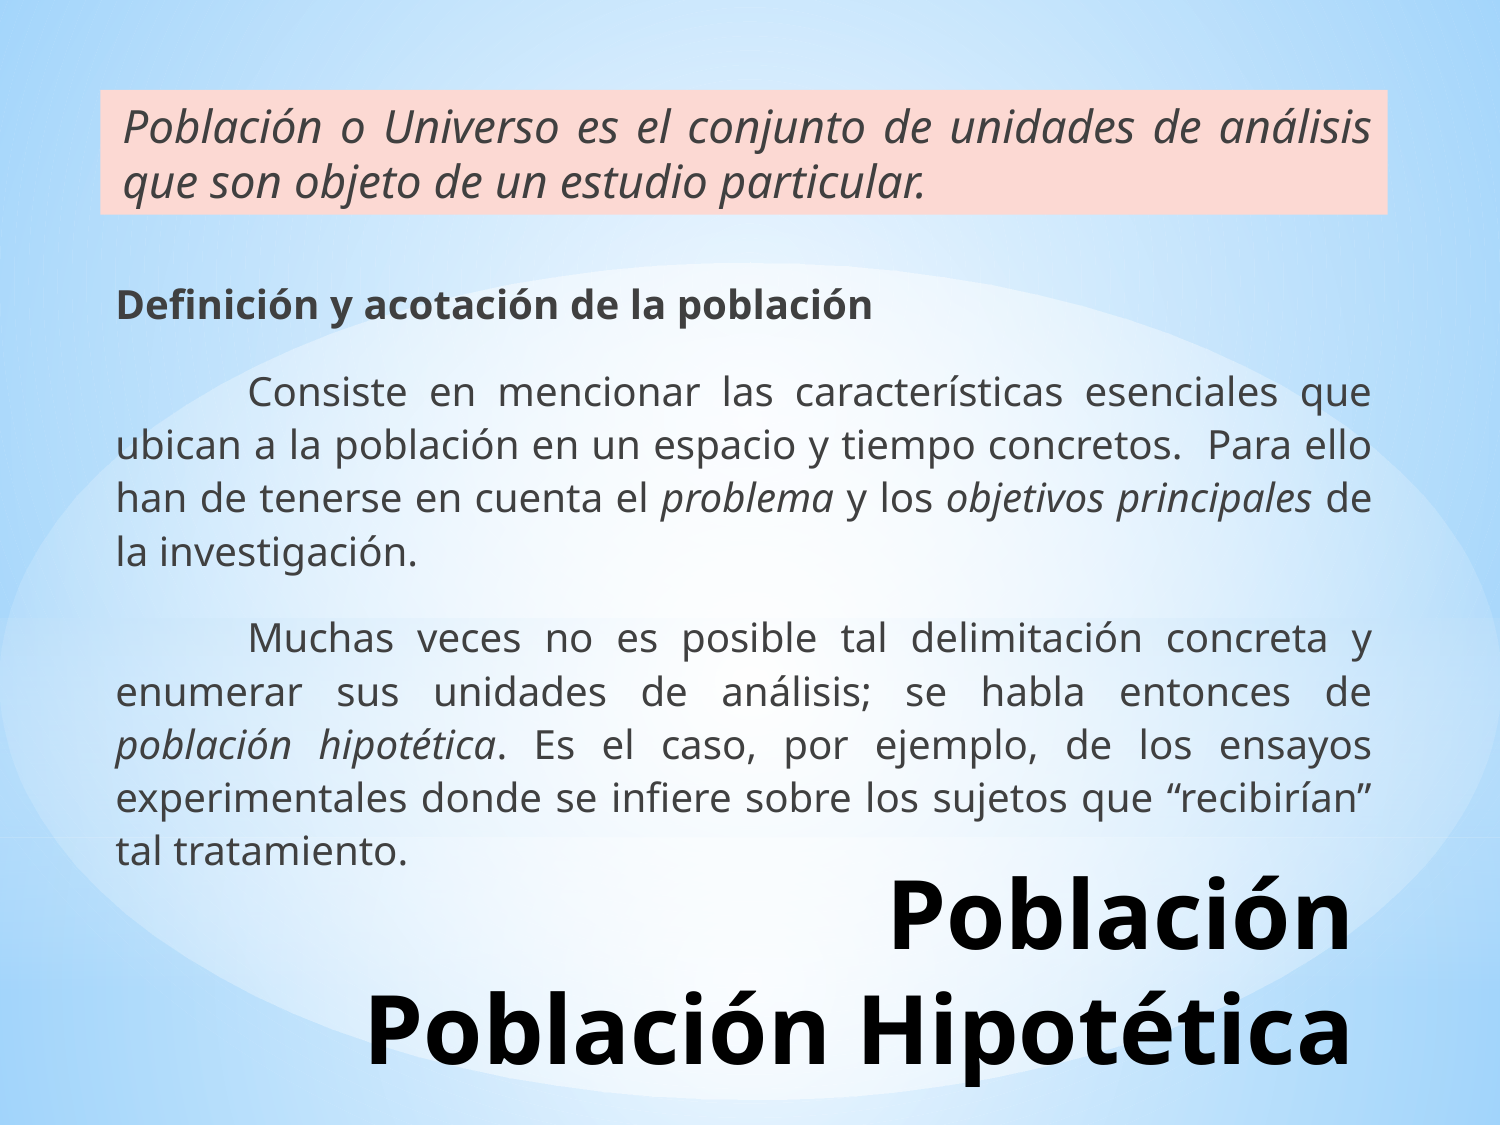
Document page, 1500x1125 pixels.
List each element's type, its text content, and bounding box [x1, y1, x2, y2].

title Población Población Hipotética [301, 882, 1370, 1034]
list Definición y acotación de la población Consiste en mencionar las características esenciales que ubican a la población en un espacio y tiempo concretos. Para ello han de tenerse en cuenta el problema y los objetivos principales de la investigación. Muchas veces no es posible tal delimitación concreta y enumerar sus unidades de análisis; se habla entonces de población hipotética. Es el caso, por ejemplo, de los ensayos experimentales donde se infiere sobre los sujetos que “recibirían” tal tratamiento. [100, 267, 1388, 882]
text_box Población o Universo es el conjunto de unidades de análisis que son objeto de un estudio particular. [100, 89, 1388, 215]
